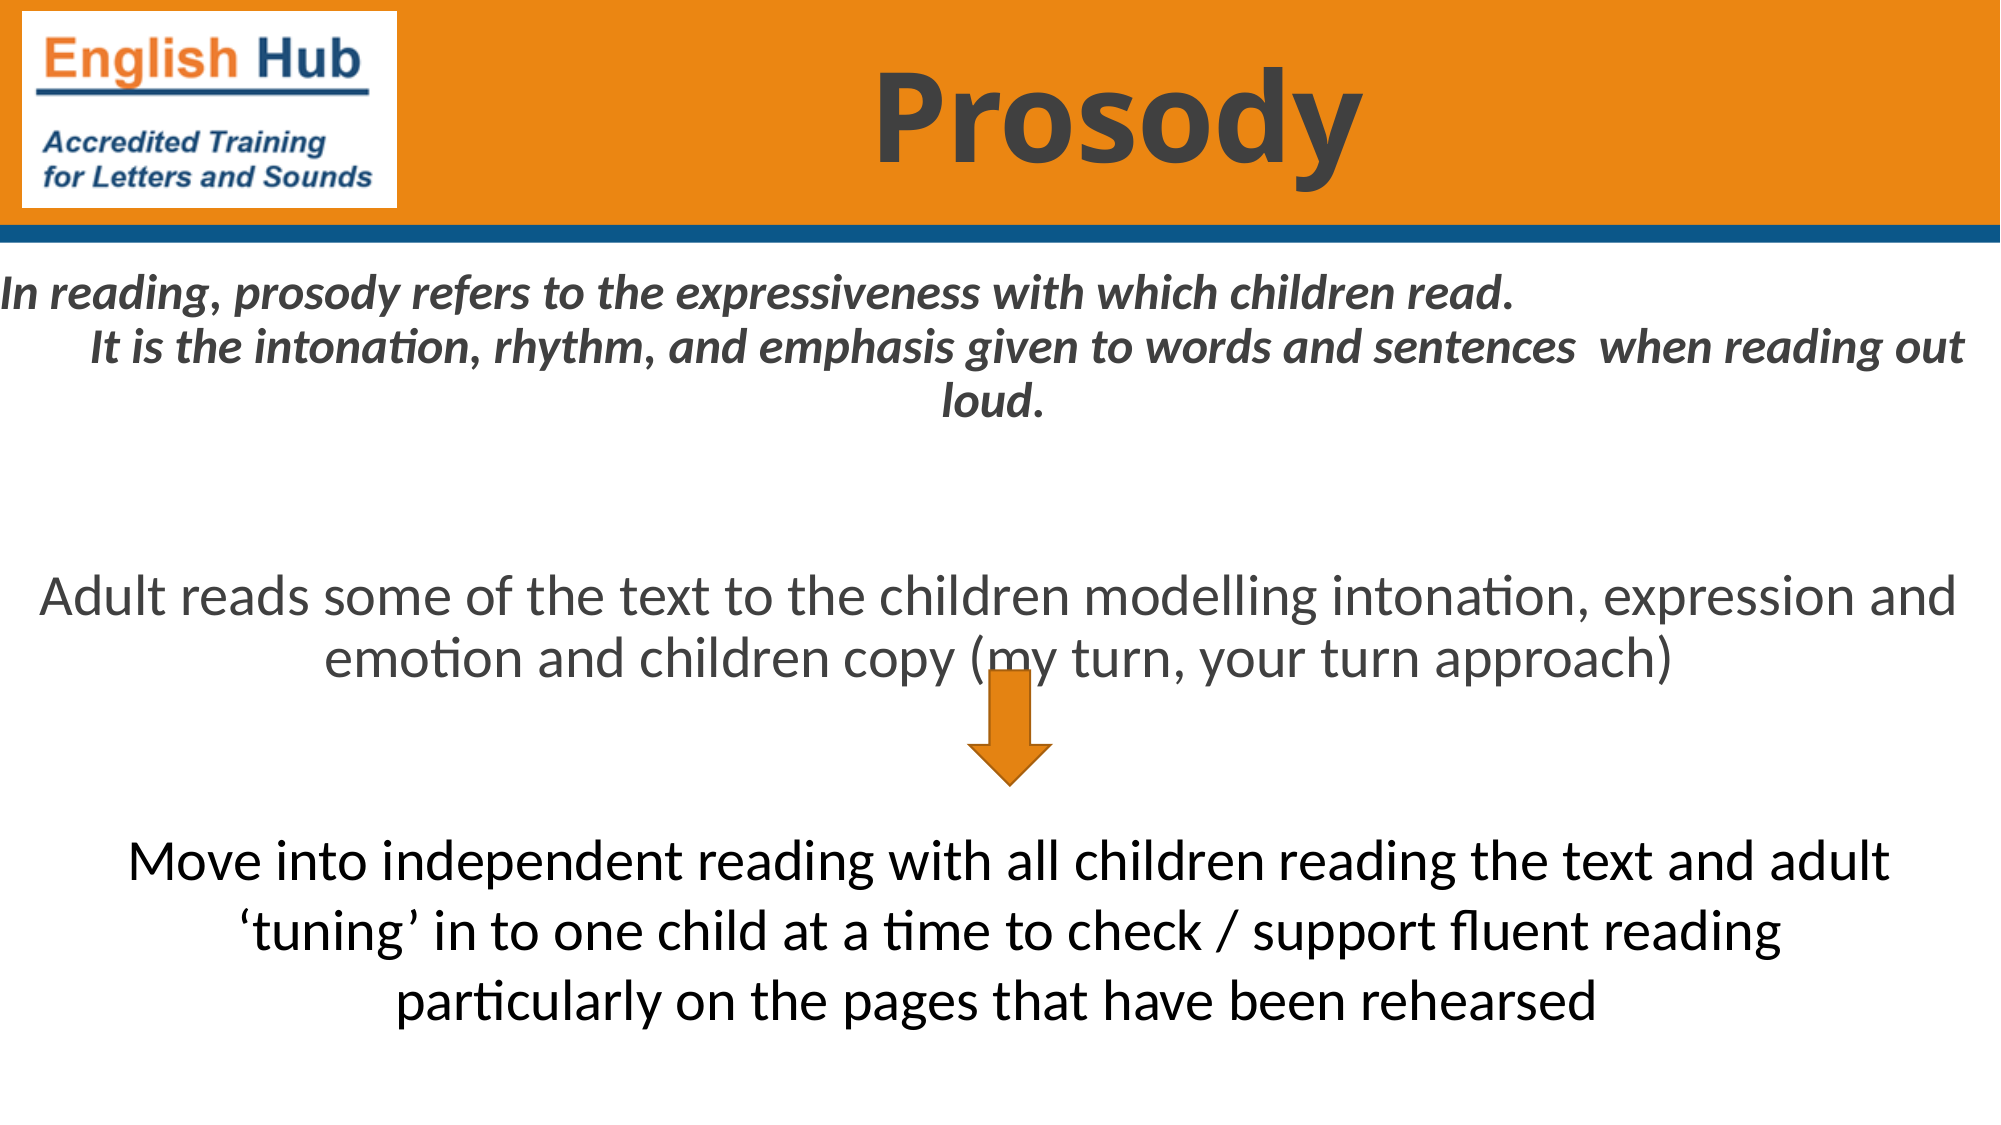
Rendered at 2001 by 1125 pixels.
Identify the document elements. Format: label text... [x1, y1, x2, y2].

picture [22, 11, 397, 208]
text_box [966, 669, 1054, 788]
list In reading, prosody refers to the expressiveness with which children read. It is the intonation, rhythm, and emphasis given to words and sentences when reading out loud. Adult reads some of the text to the children modelling intonation, expression and emotion and children copy (my turn, your turn approach) [0, 258, 2000, 1081]
text_box Move into independent reading with all children reading the text and adult ‘tuning’ in to one child at a time to check / support fluent reading particularly on the pages that have been rehearsed [94, 814, 1926, 1040]
title Prosody [312, 0, 1921, 196]
